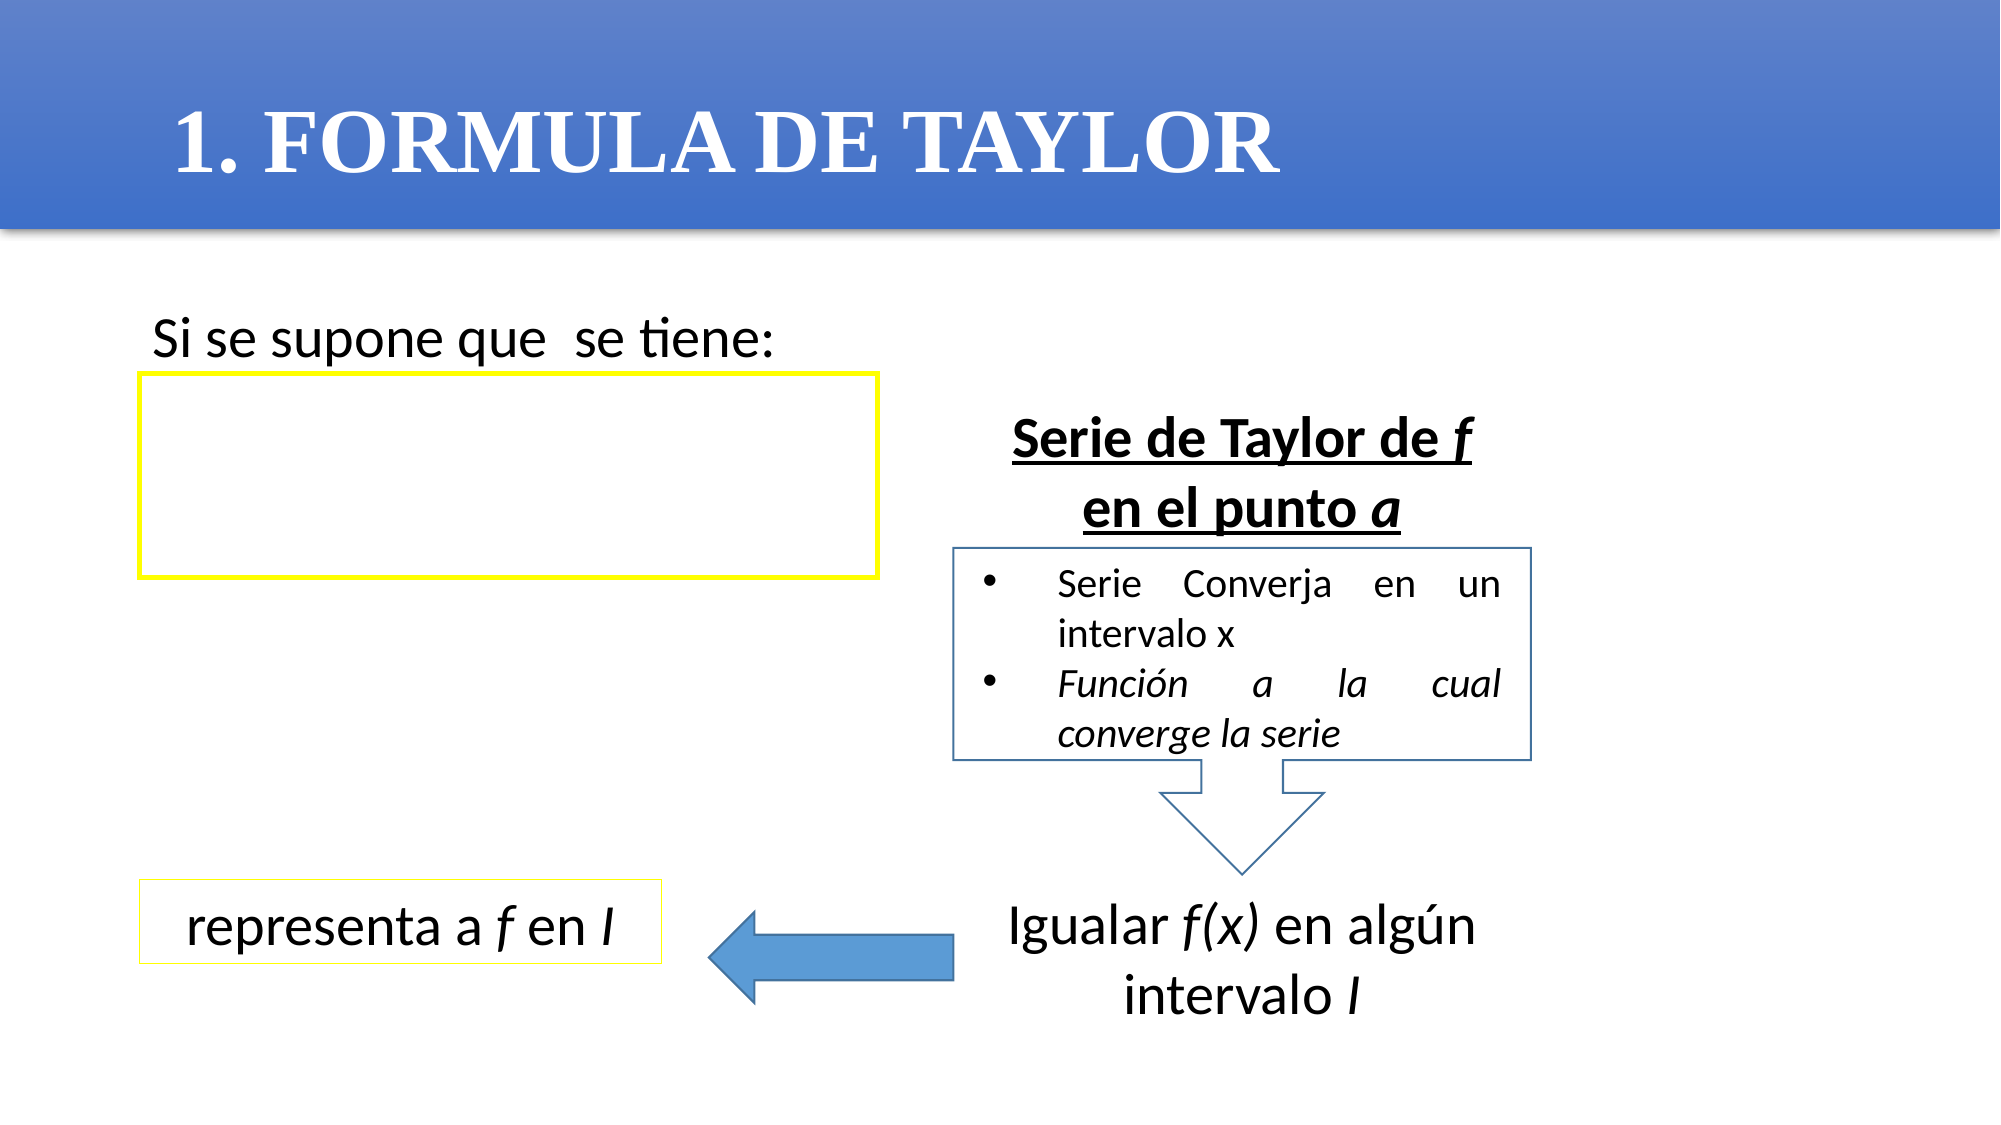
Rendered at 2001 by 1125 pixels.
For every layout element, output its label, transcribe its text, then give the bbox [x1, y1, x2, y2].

text_box [139, 372, 878, 578]
text_box Igualar f(x) en algún intervalo I [982, 879, 1503, 1034]
text_box [0, 0, 2000, 229]
text_box Serie de Taylor de f en el punto a [982, 391, 1503, 546]
text_box Serie Converja en un intervalo x Función a la cual converge la serie [967, 547, 1517, 763]
text_box [952, 546, 1532, 762]
text_box [707, 909, 955, 1006]
title 1. FORMULA DE TAYLOR [156, 20, 1751, 267]
text_box [1157, 763, 1327, 877]
